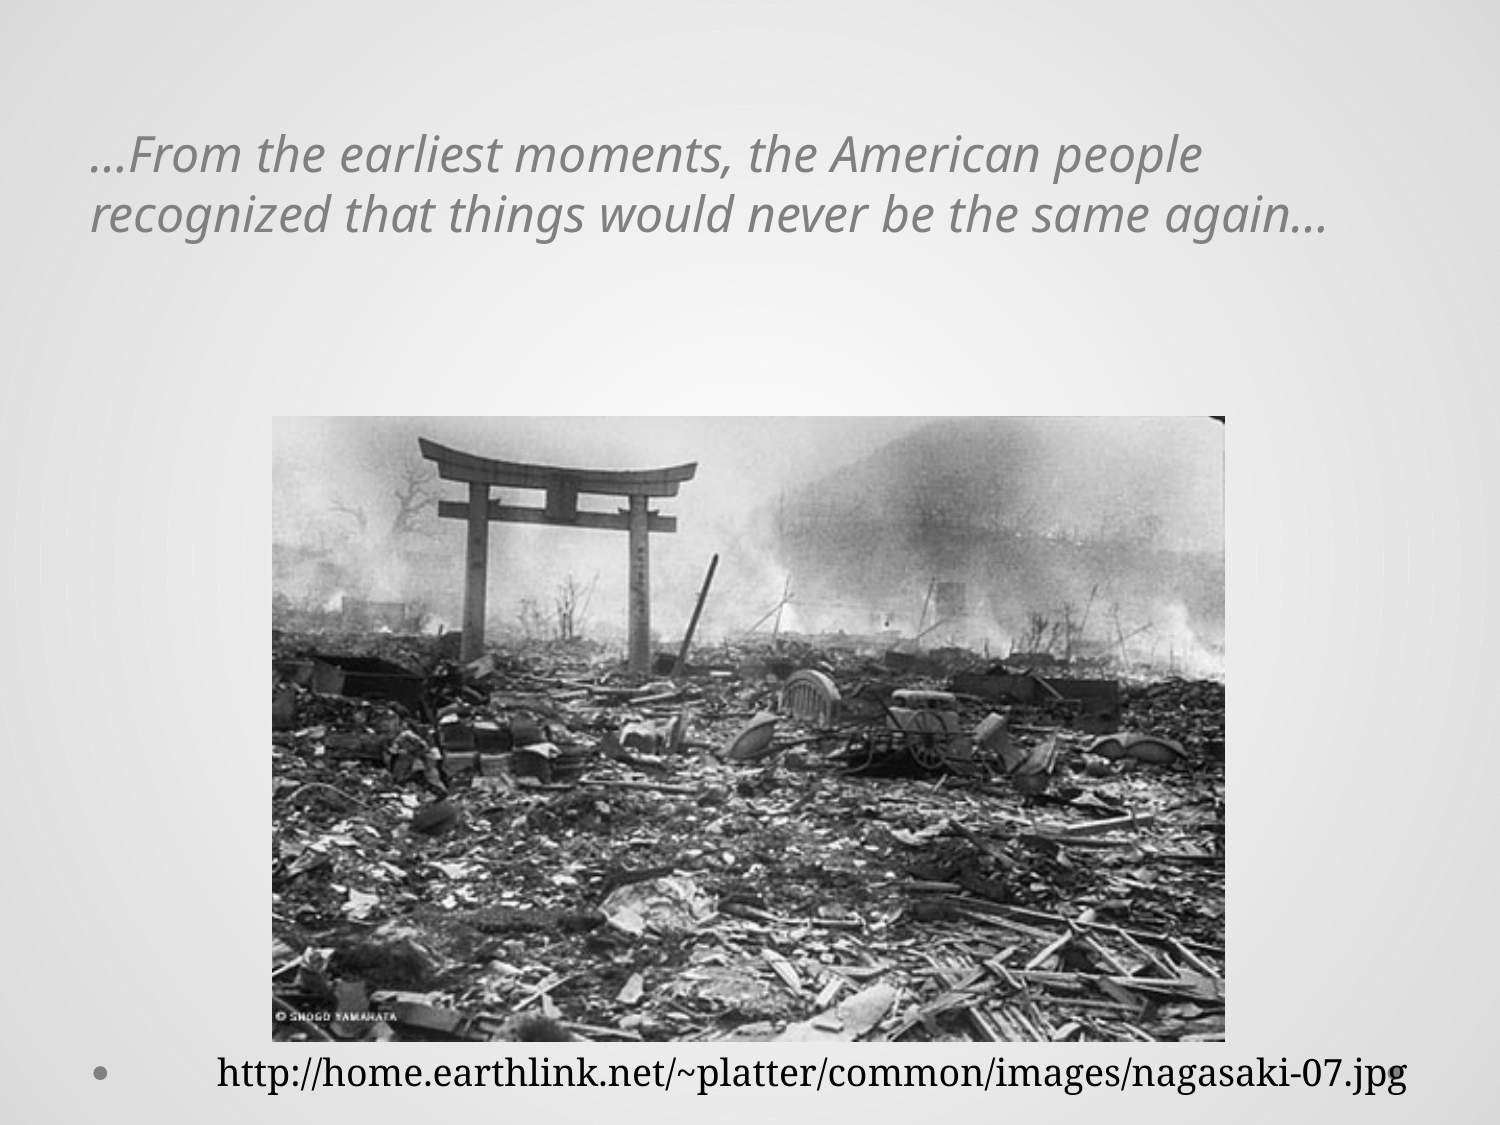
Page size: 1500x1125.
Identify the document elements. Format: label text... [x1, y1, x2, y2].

text_box http://home.earthlink.net/~platter/common/images/nagasaki-07.jpg [202, 1041, 1425, 1102]
list …From the earliest moments, the American people recognized that things would never be the same again… [75, 114, 1425, 336]
picture [272, 416, 1226, 1042]
